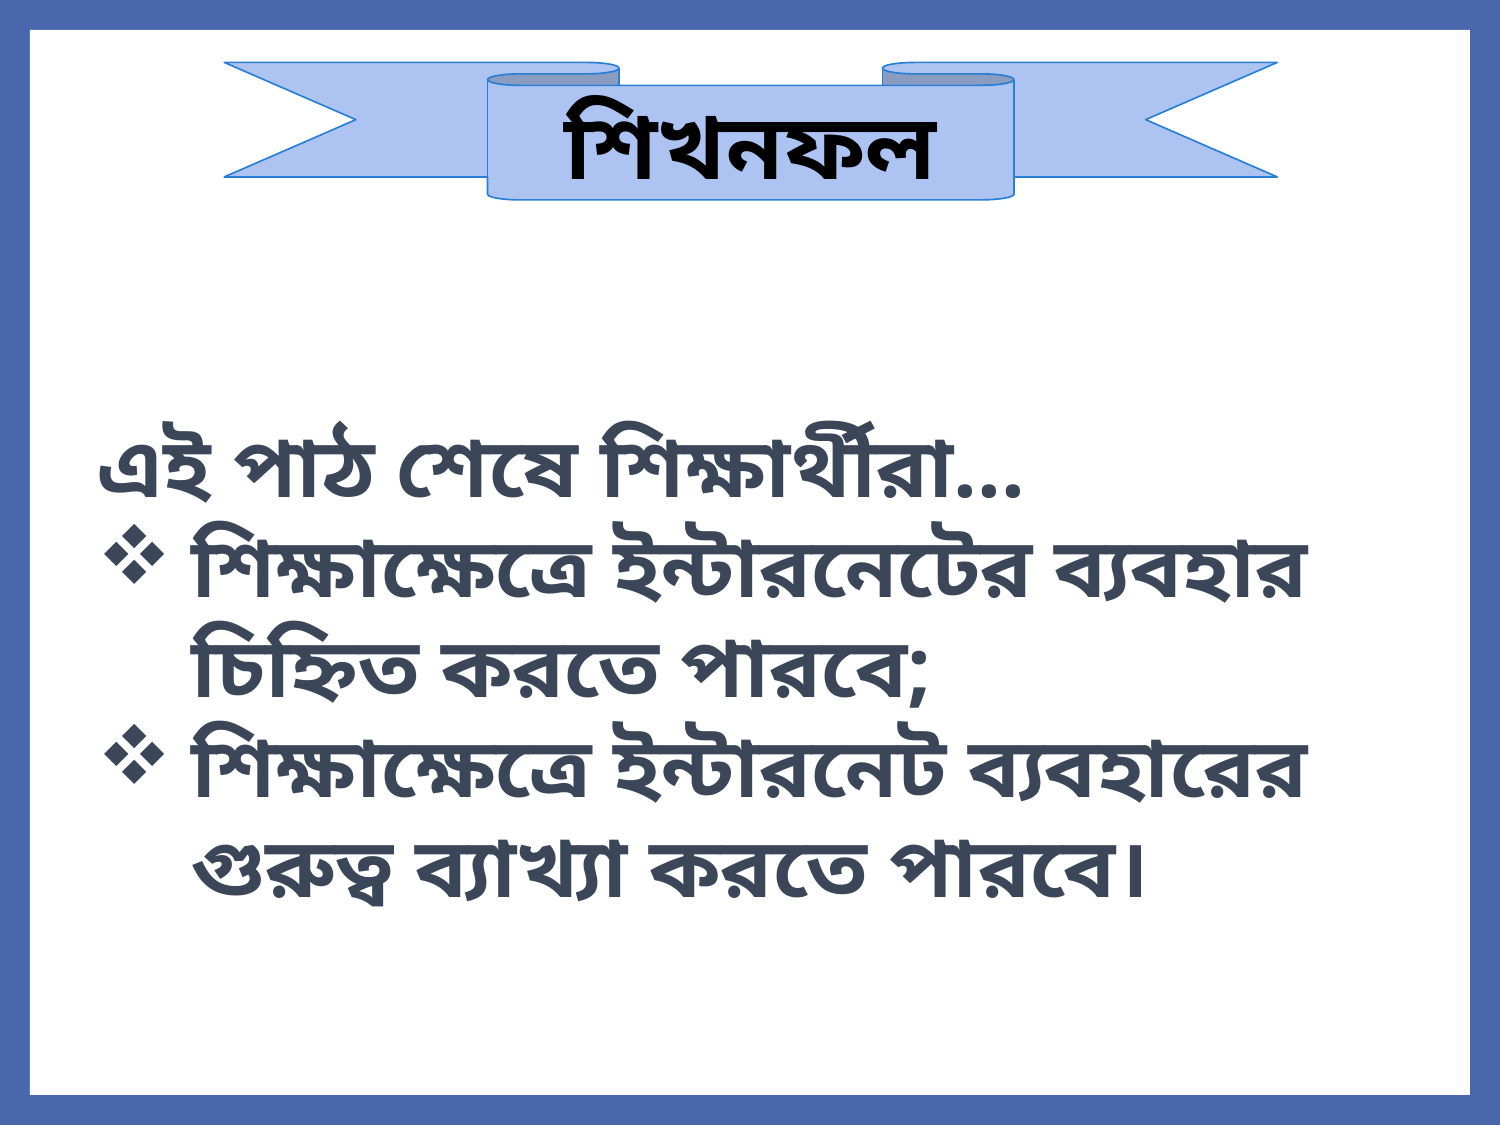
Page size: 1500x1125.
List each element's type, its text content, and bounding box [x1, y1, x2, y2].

text_box এই পাঠ শেষে শিক্ষার্থীরা... শিক্ষাক্ষেত্রে ইন্টারনেটের ব্যবহার চিহ্নিত করতে পারবে; শিক্ষাক্ষেত্রে ইন্টারনেট ব্যবহারের গুরুত্ব ব্যাখ্যা করতে পারবে। [82, 406, 1421, 922]
text_box শিখনফল [223, 61, 1279, 201]
